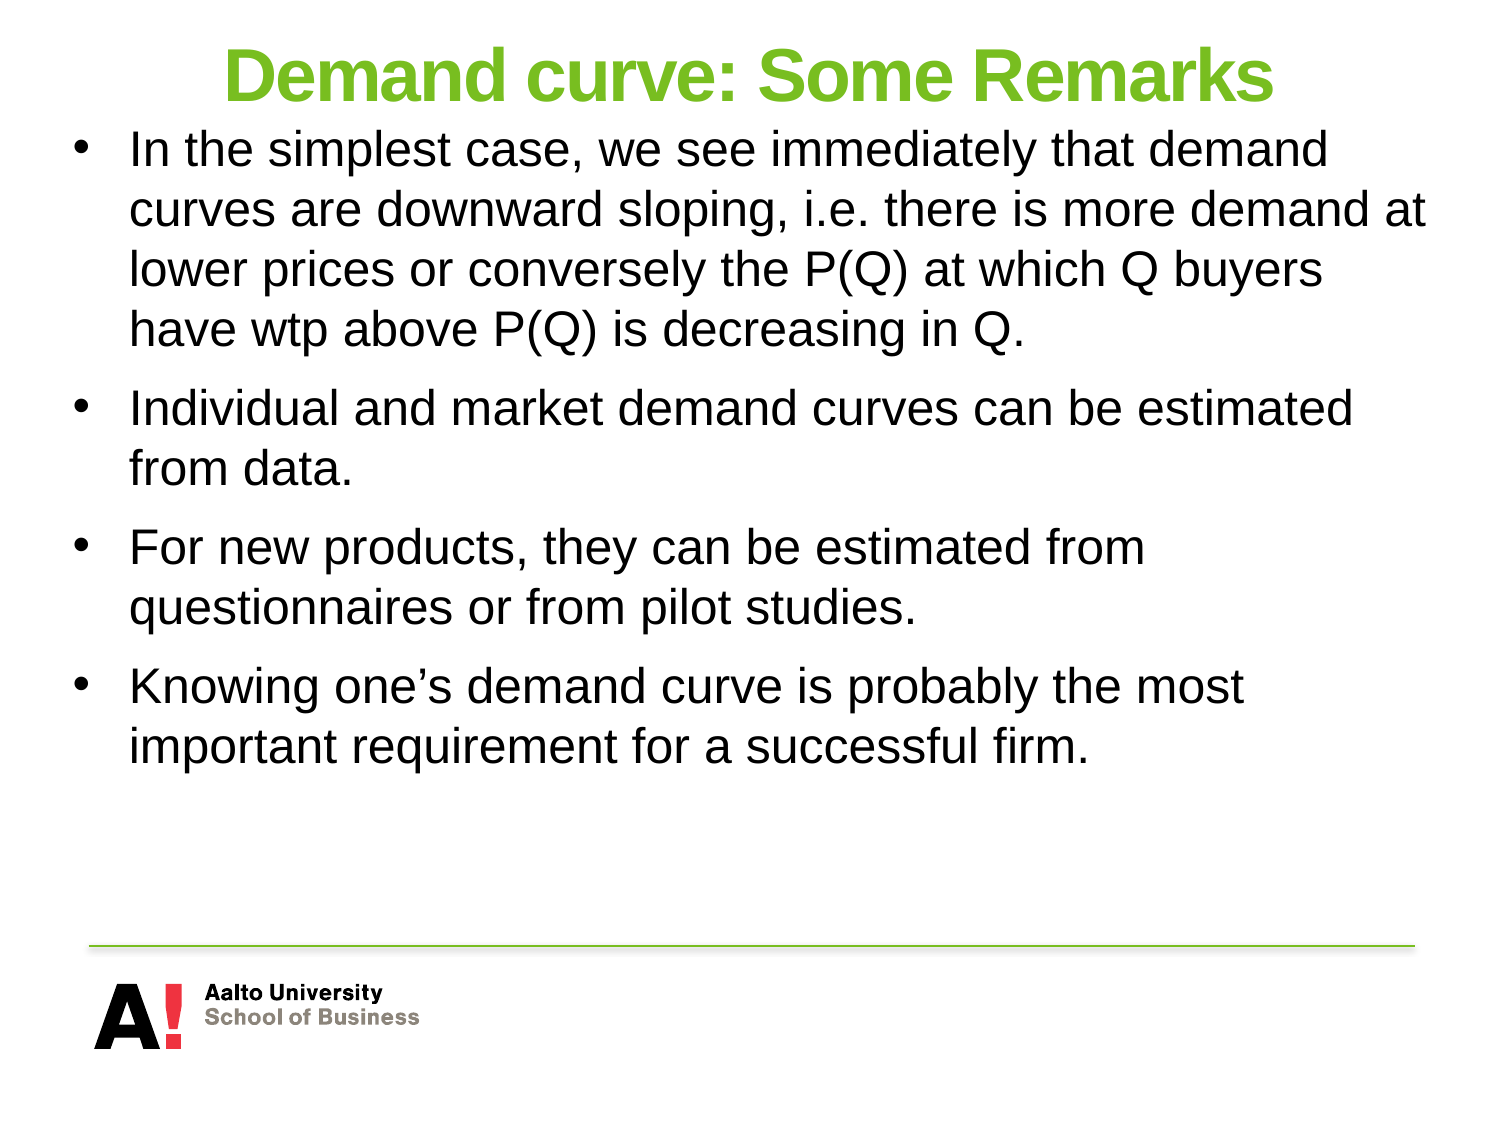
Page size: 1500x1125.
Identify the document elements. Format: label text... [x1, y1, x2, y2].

title Demand curve: Some Remarks [86, 40, 1414, 109]
text_box In the simplest case, we see immediately that demand curves are downward sloping, i.e. there is more demand at lower prices or conversely the P(Q) at which Q buyers have wtp above P(Q) is decreasing in Q. Individual and market demand curves can be estimated from data. For new products, they can be estimated from questionnaires or from pilot studies. Knowing one’s demand curve is probably the most important requirement for a successful firm. [57, 109, 1446, 860]
